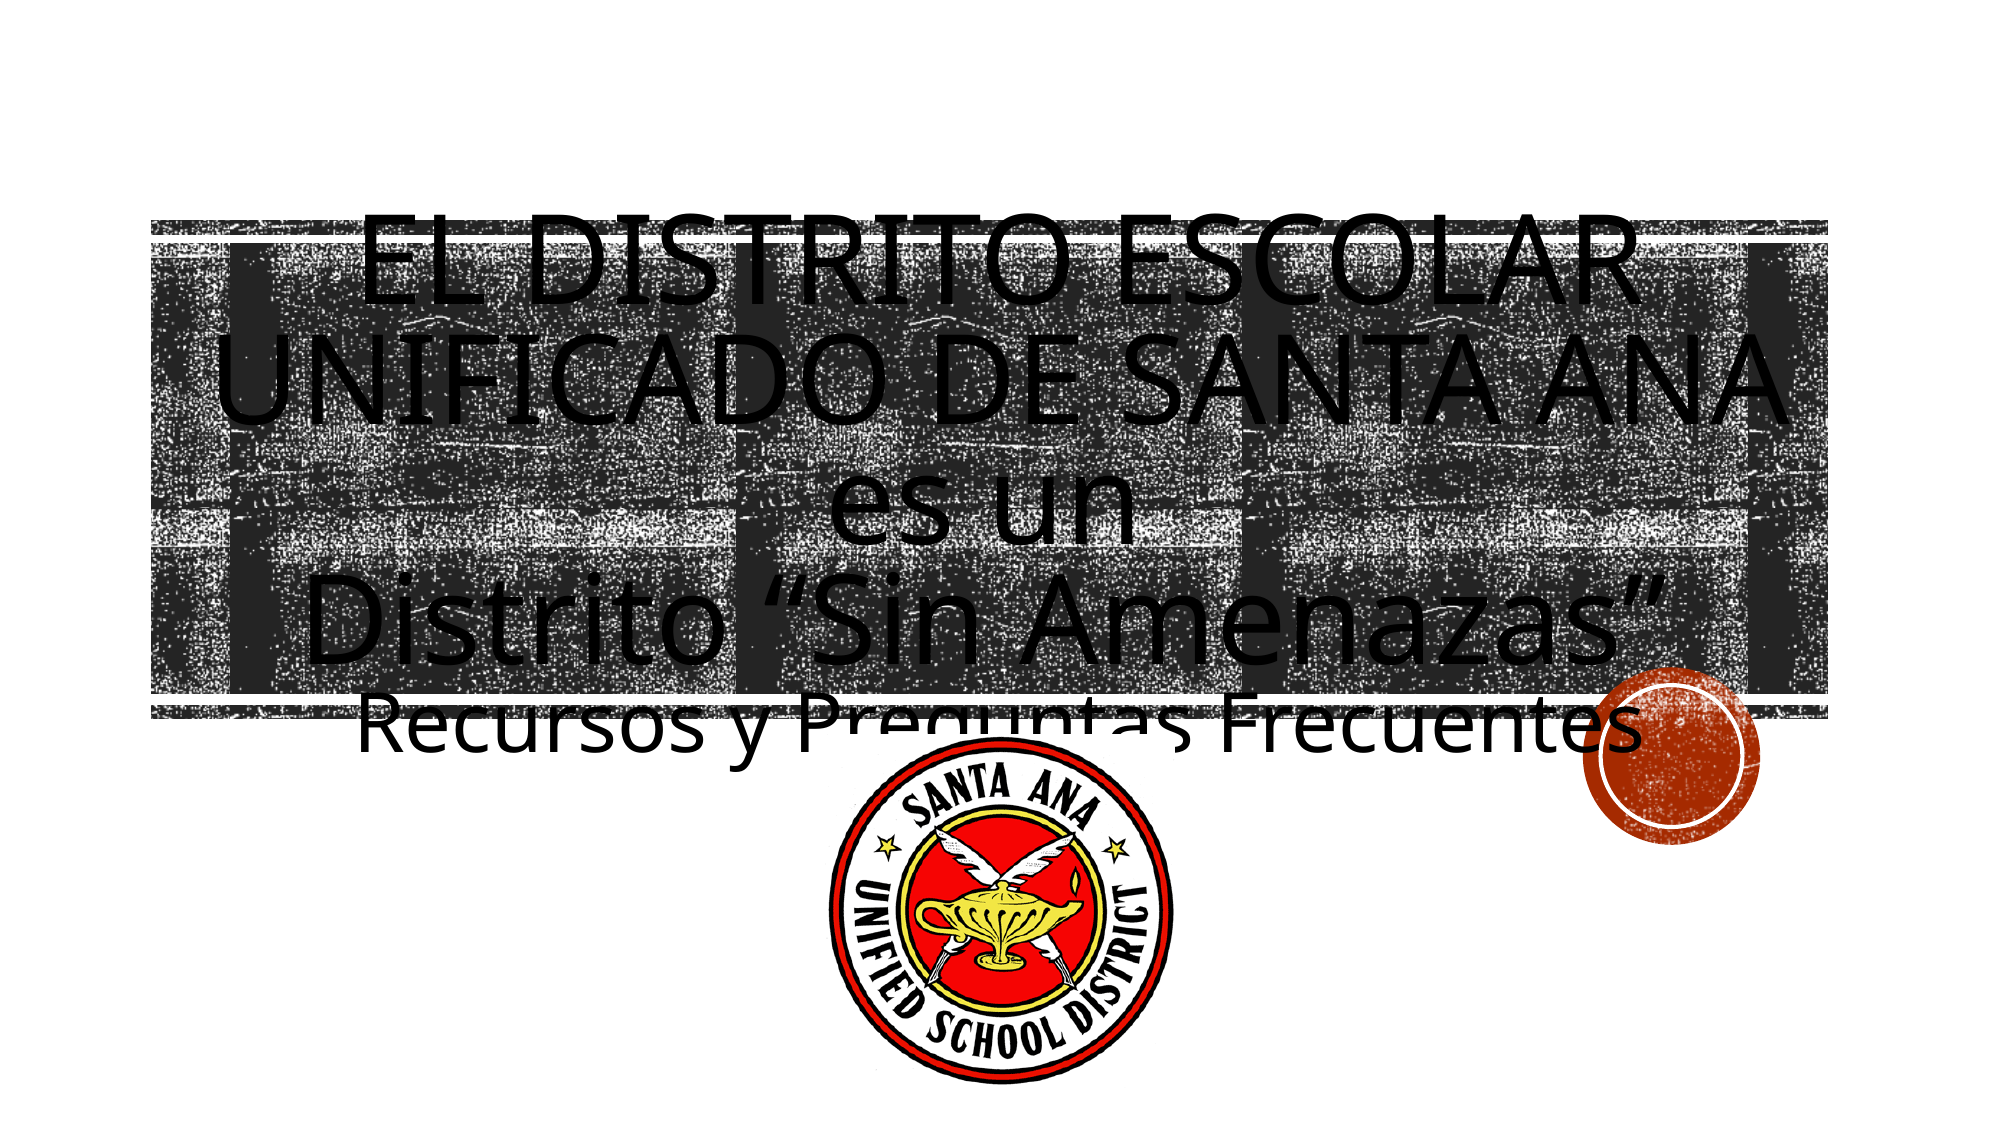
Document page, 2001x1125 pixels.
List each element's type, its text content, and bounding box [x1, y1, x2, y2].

picture [825, 734, 1175, 1088]
title EL DISTRITO ESCOLAR UNIFICADO DE SANTA ANA es un Distrito “Sin Amenazas” Recursos y Preguntas Frecuentes [147, 432, 1853, 665]
